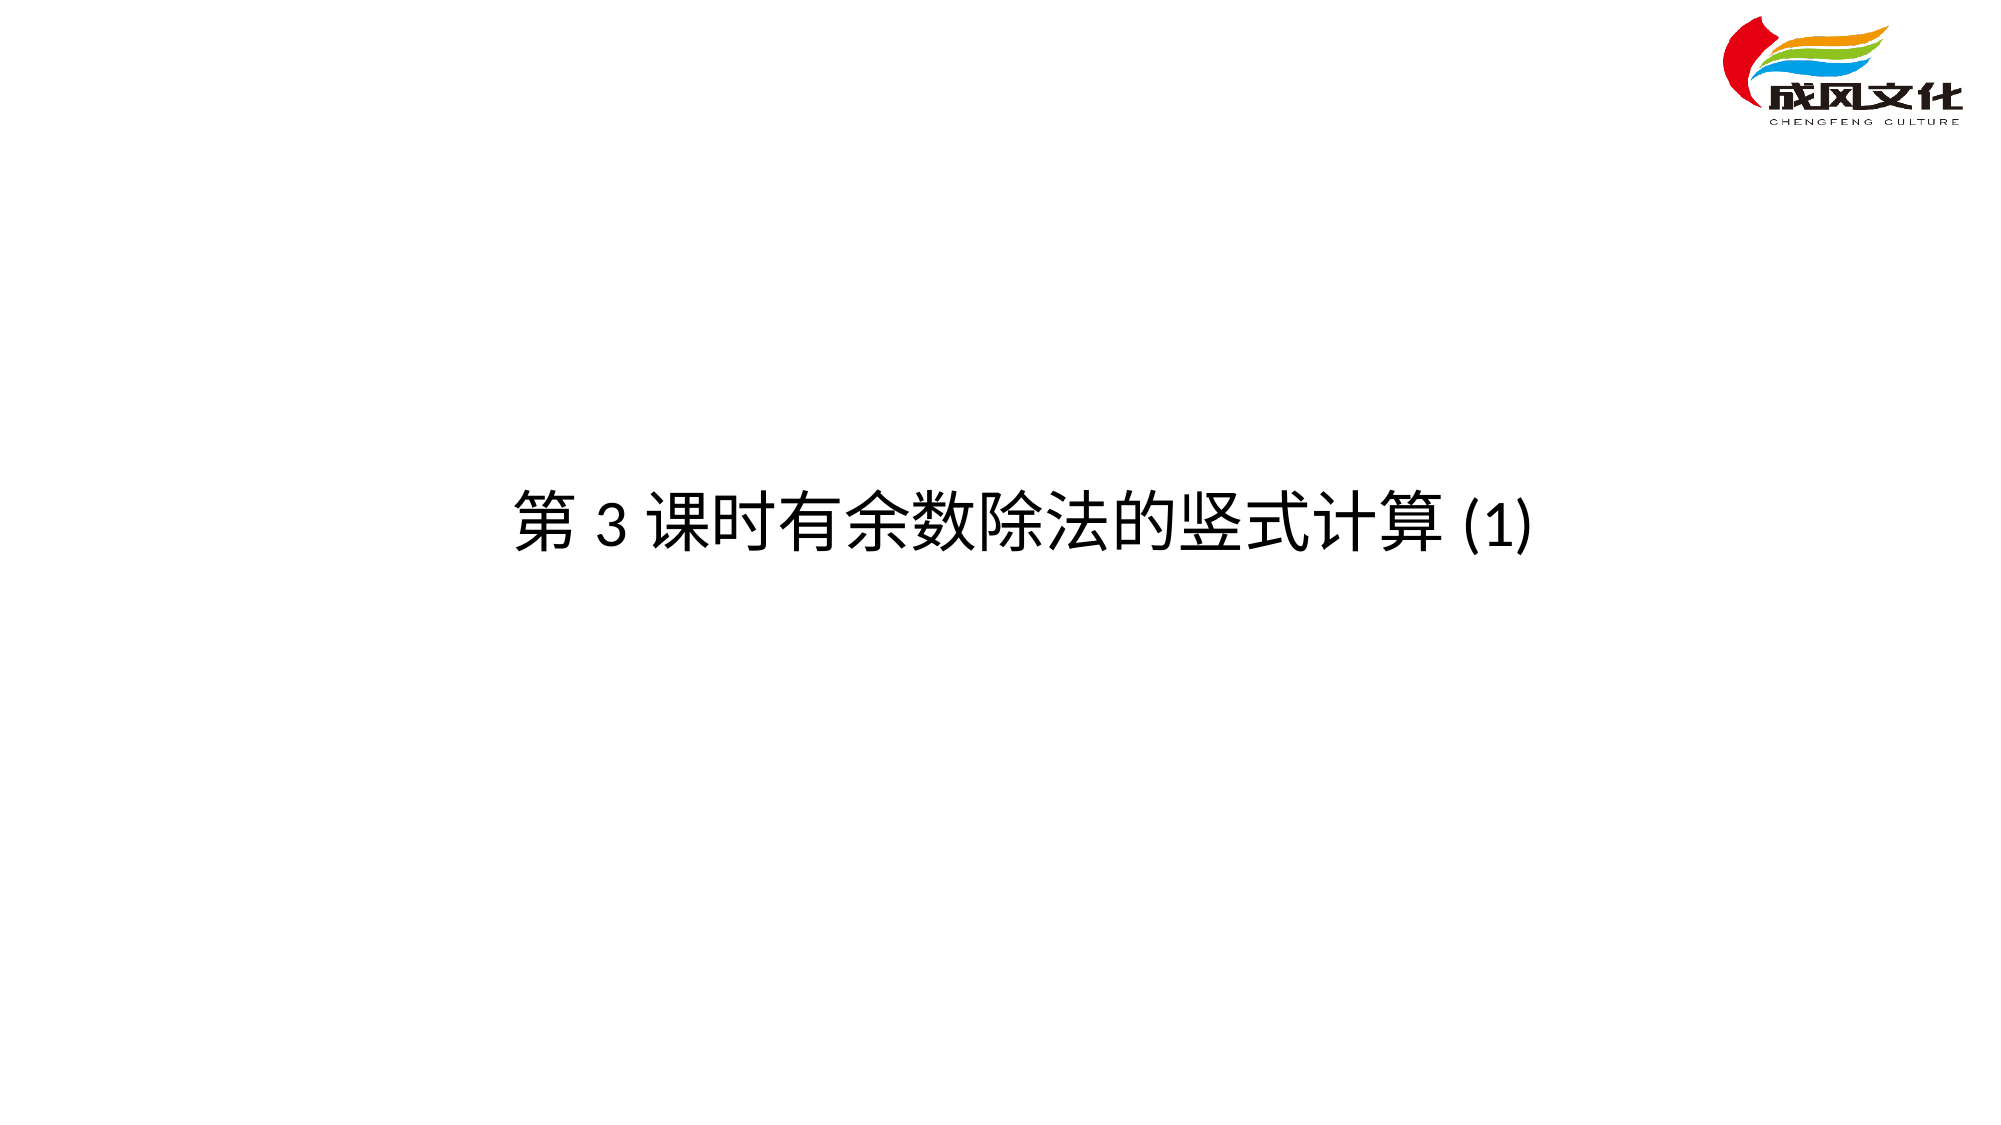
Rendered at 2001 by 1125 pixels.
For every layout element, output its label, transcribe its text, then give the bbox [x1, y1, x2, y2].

text_box 第3课时有余数除法的竖式计算(1) [468, 472, 1579, 567]
picture [1708, 0, 1986, 136]
